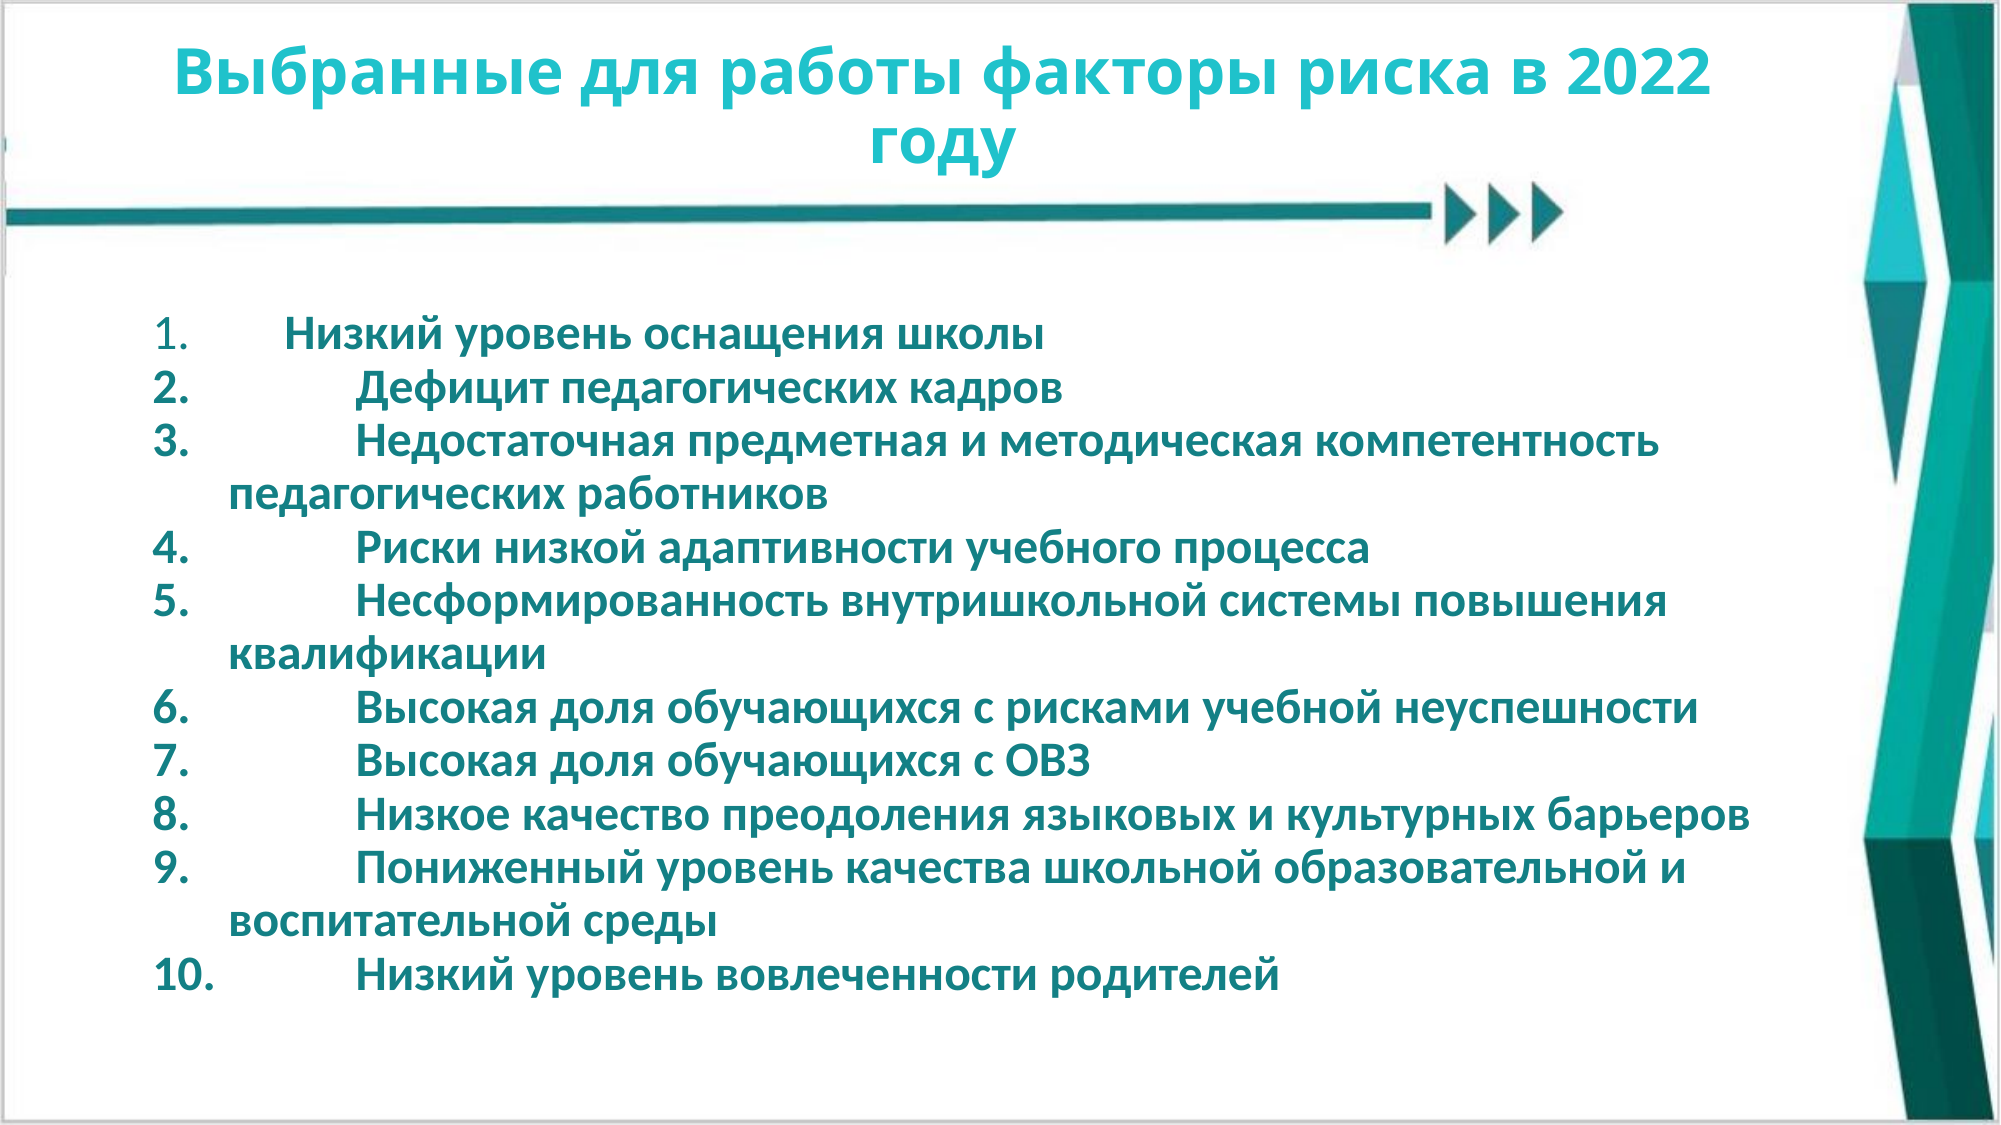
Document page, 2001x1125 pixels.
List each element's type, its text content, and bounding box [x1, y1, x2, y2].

list Низкий уровень оснащения школы Дефицит педагогических кадров Недостаточная предметная и методическая компетентность педагогических работников Риски низкой адаптивности учебного процесса Несформированность внутришкольной системы повышения квалификации Высокая доля обучающихся с рисками учебной неуспешности Высокая доля обучающихся с ОВЗ Низкое качество преодоления языковых и культурных барьеров Пониженный уровень качества школьной образовательной и воспитательной среды Низкий уровень вовлеченности родителей [137, 299, 1806, 1014]
title Выбранные для работы факторы риска в 2022 году [92, 31, 1793, 186]
picture [0, 0, 2001, 1125]
